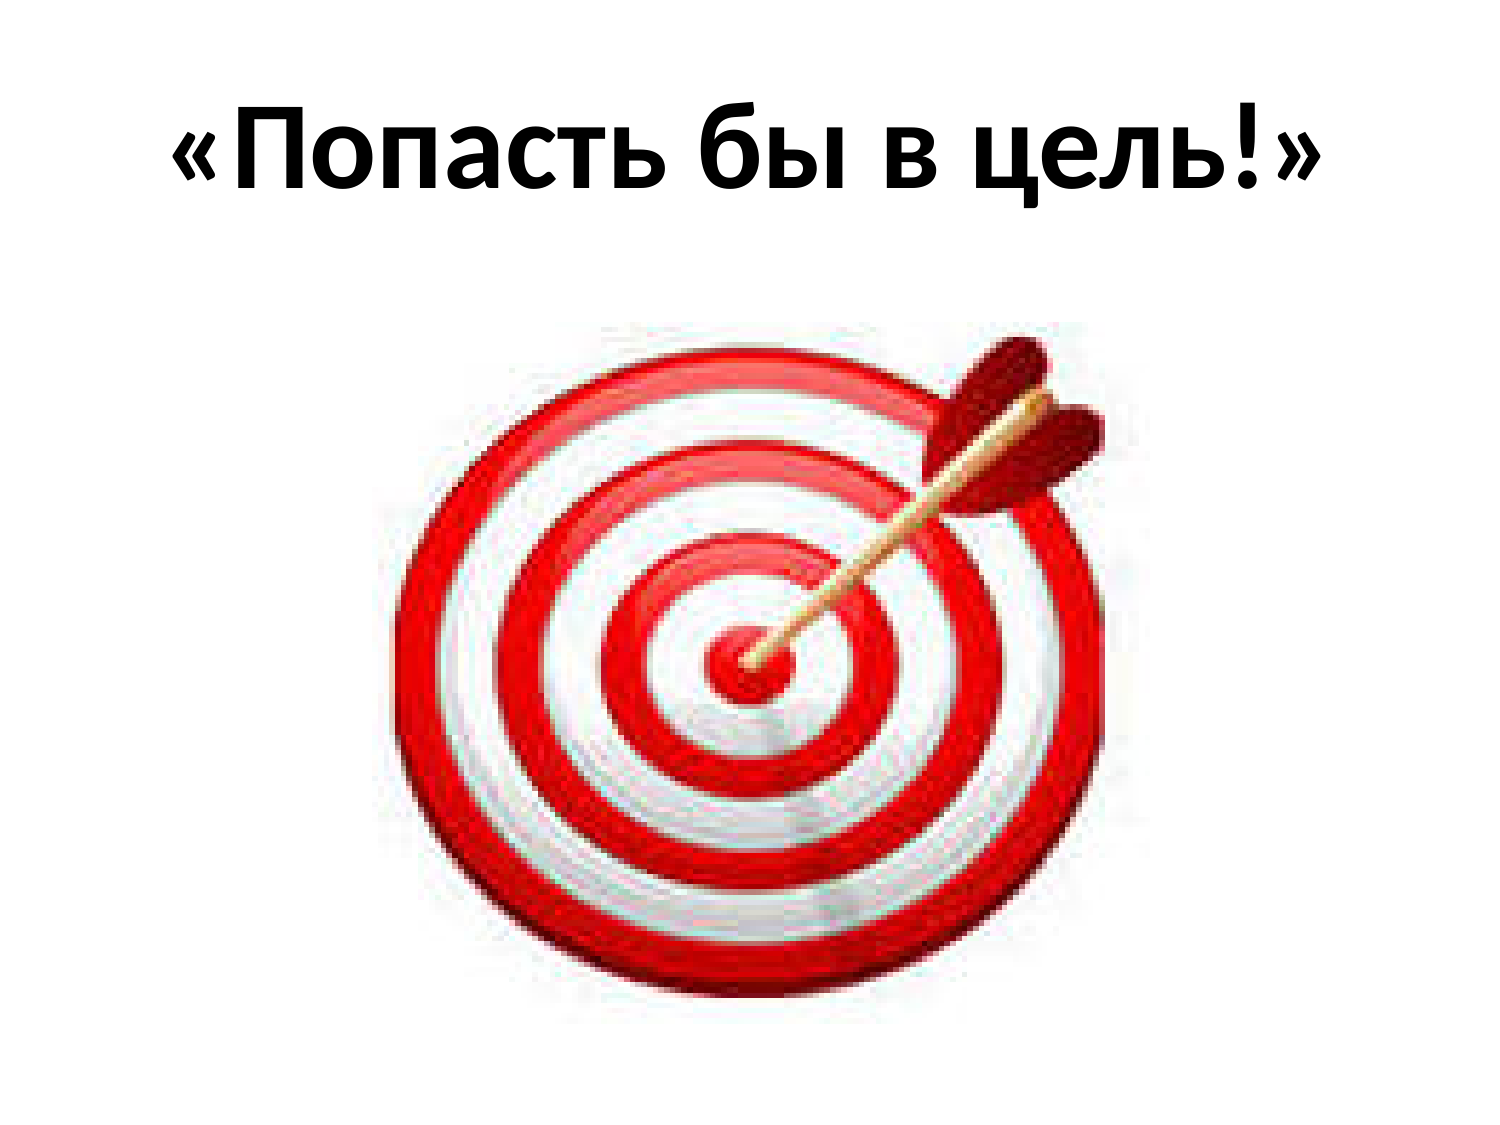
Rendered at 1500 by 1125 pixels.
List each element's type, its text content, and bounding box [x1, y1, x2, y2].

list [280, 280, 1255, 1055]
title «Попасть бы в цель!» [75, 45, 1425, 233]
